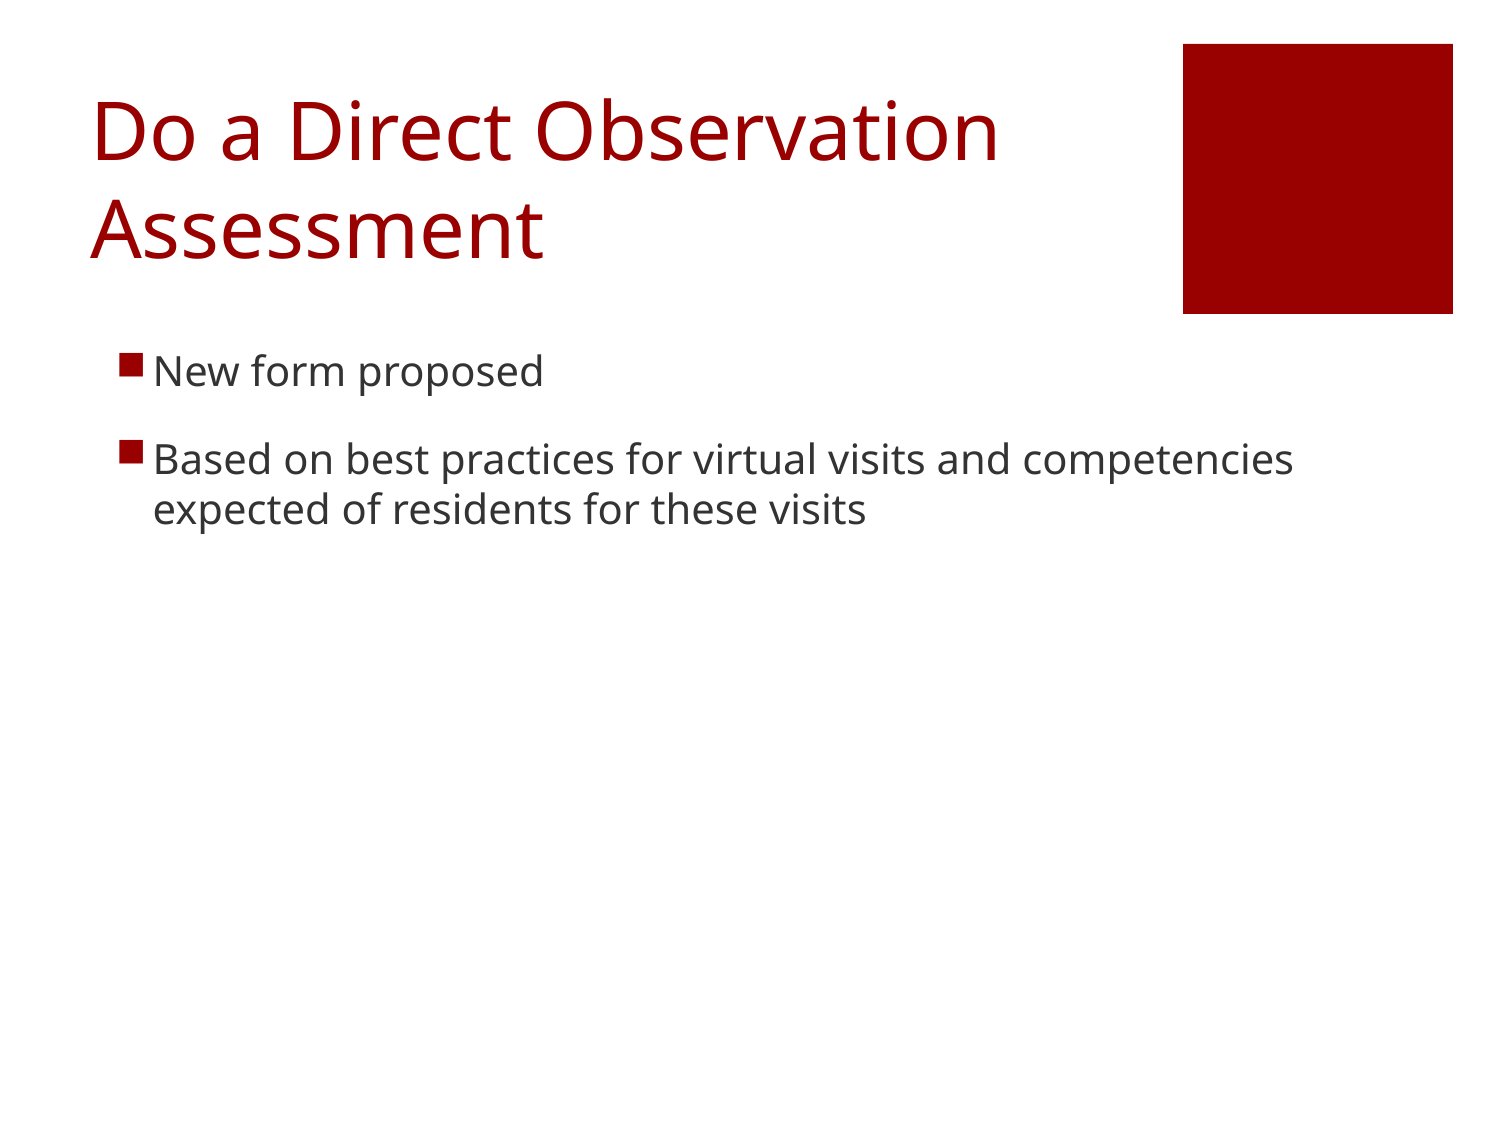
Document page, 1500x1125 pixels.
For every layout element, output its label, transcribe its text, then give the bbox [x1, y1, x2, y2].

title Do a Direct Observation Assessment [75, 94, 1143, 283]
list New form proposed Based on best practices for virtual visits and competencies expected of residents for these visits [100, 337, 1451, 1080]
